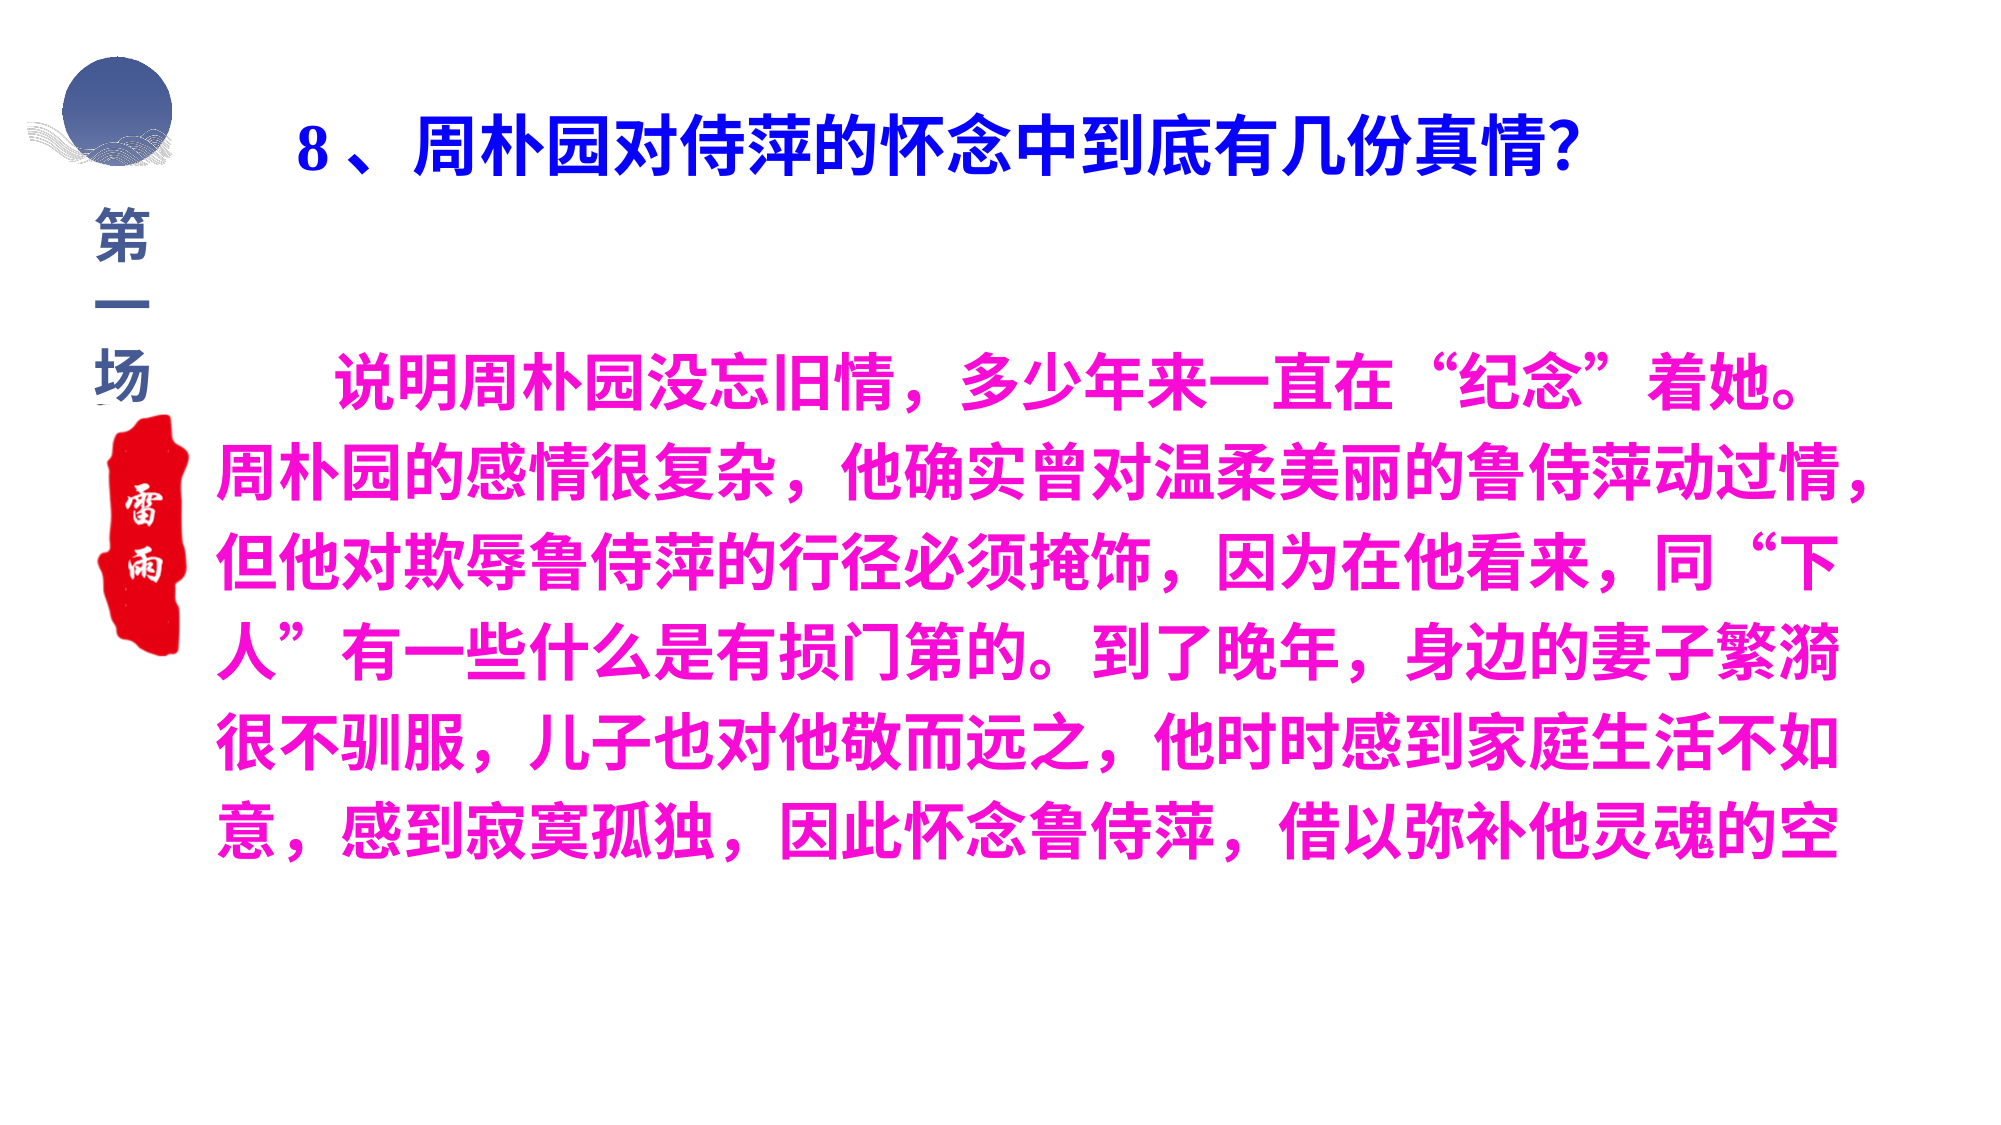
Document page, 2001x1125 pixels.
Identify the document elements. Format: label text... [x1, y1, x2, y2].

picture [78, 404, 201, 688]
text_box 8、周朴园对侍萍的怀念中到底有几份真情？ [281, 95, 1907, 191]
text_box 说明周朴园没忘旧情，多少年来一直在“纪念”着她。周朴园的感情很复杂，他确实曾对温柔美丽的鲁侍萍动过情，但他对欺辱鲁侍萍的行径必须掩饰，因为在他看来，同“下人”有一些什么是有损门第的。到了晚年，身边的妻子繁漪很不驯服，儿子也对他敬而远之，他时时感到家庭生活不如意，感到寂寞孤独，因此怀念鲁侍萍，借以弥补他灵魂的空 [200, 320, 1907, 875]
text_box 第一场 [78, 191, 153, 404]
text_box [27, 56, 172, 166]
